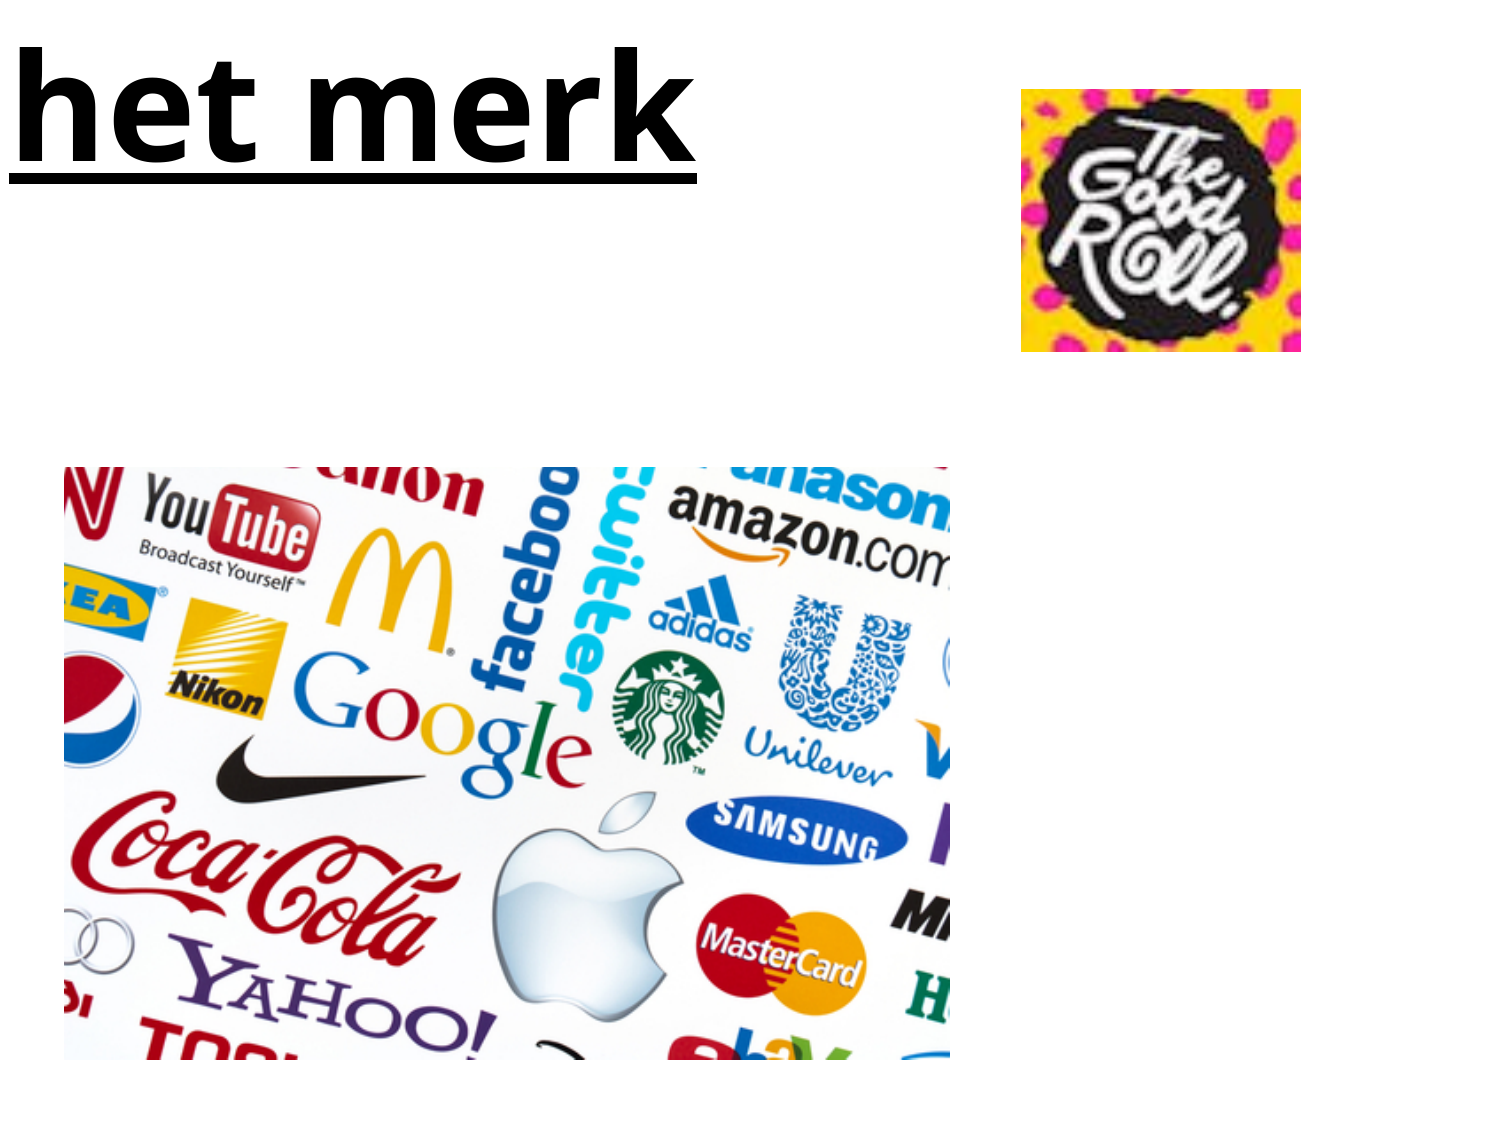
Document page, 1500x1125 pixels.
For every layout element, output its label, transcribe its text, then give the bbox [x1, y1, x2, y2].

picture [744, 467, 755, 473]
text_box het merk [0, 4, 1500, 199]
picture [1021, 89, 1301, 352]
picture [64, 467, 951, 1060]
picture [819, 486, 829, 493]
